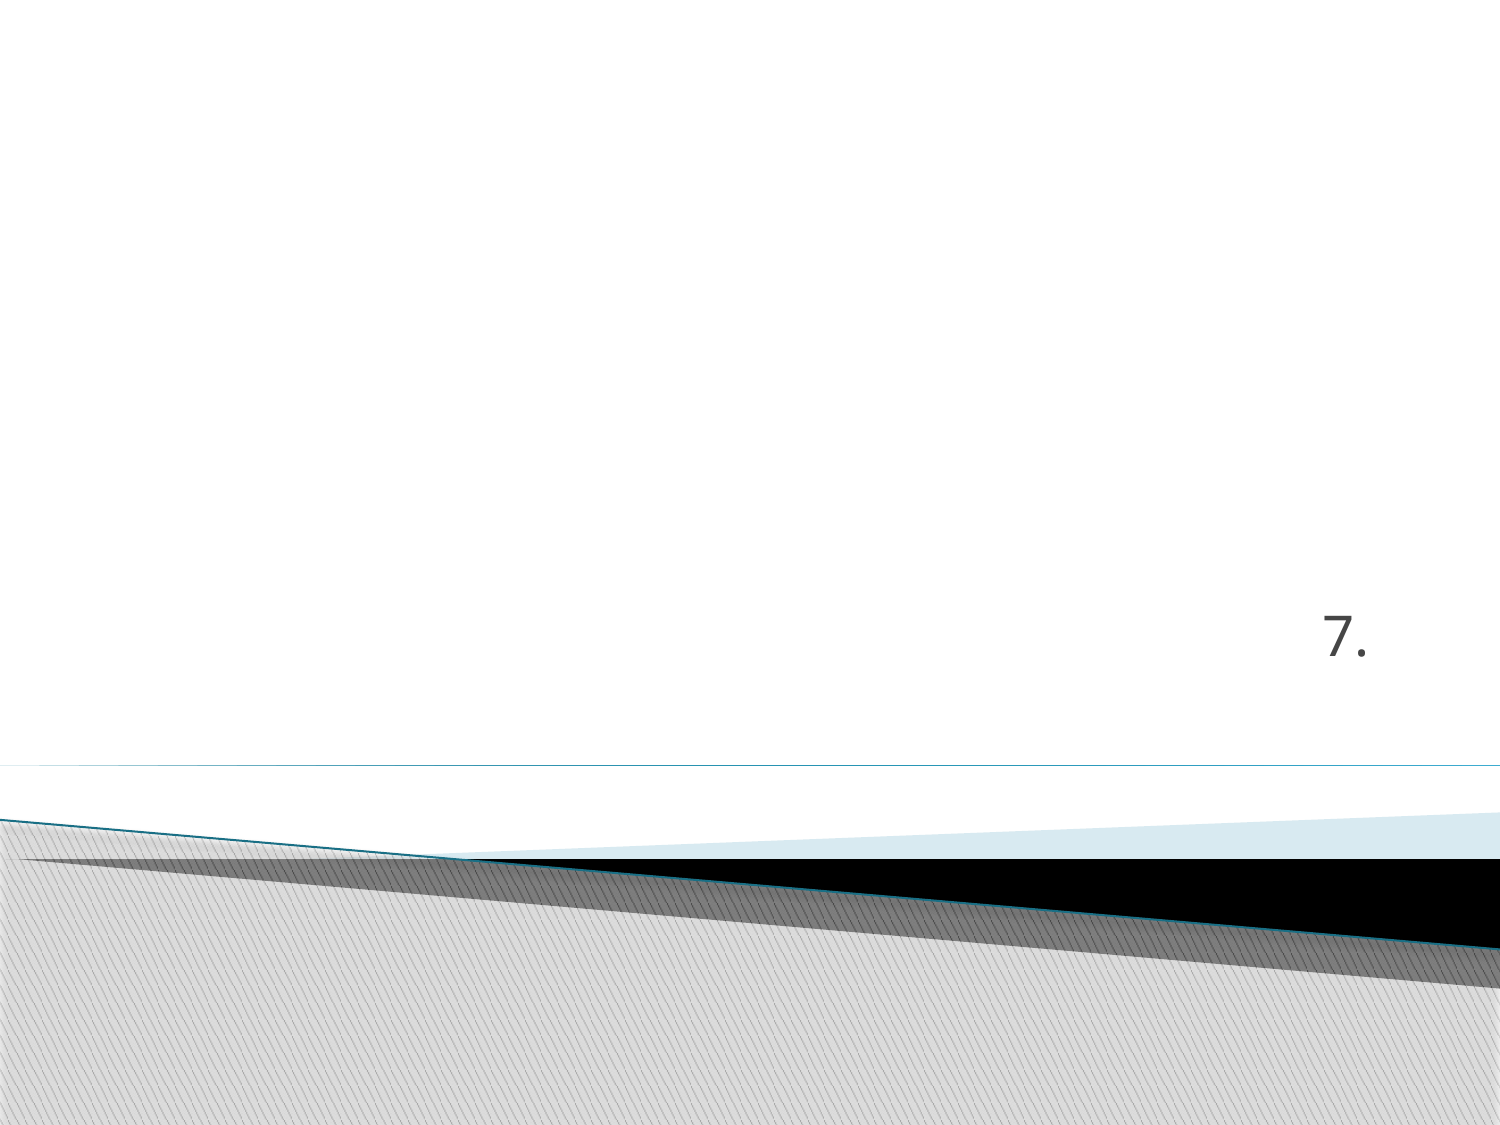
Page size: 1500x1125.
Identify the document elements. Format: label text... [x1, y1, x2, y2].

picture [5, 859, 1500, 989]
subtitle 7. [112, 592, 1388, 790]
